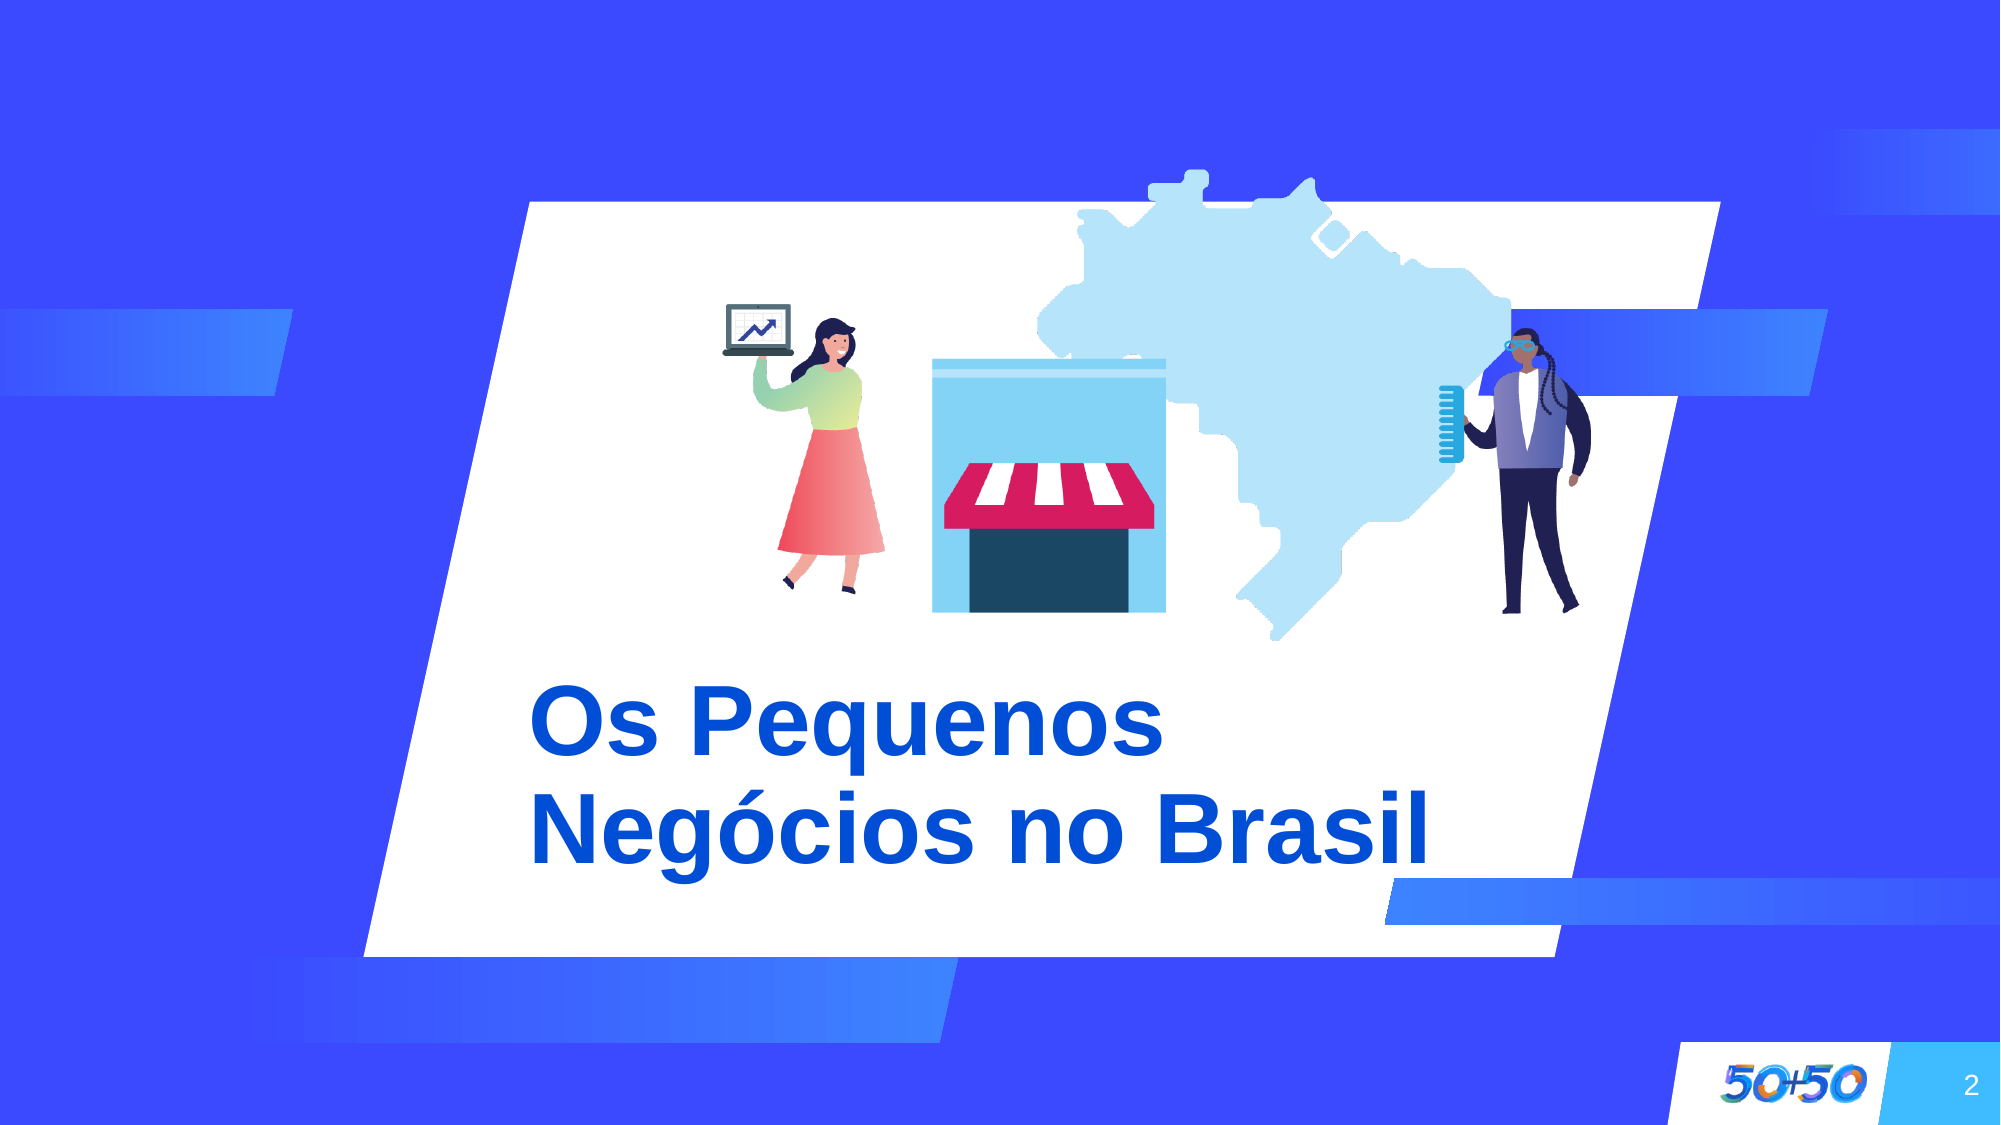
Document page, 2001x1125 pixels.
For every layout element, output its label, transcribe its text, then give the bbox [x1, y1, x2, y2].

picture [722, 169, 1591, 641]
slide_number 2 [1905, 1042, 1995, 1125]
list Os Pequenos Negócios no Brasil [528, 640, 1560, 886]
picture [1720, 1063, 1867, 1103]
